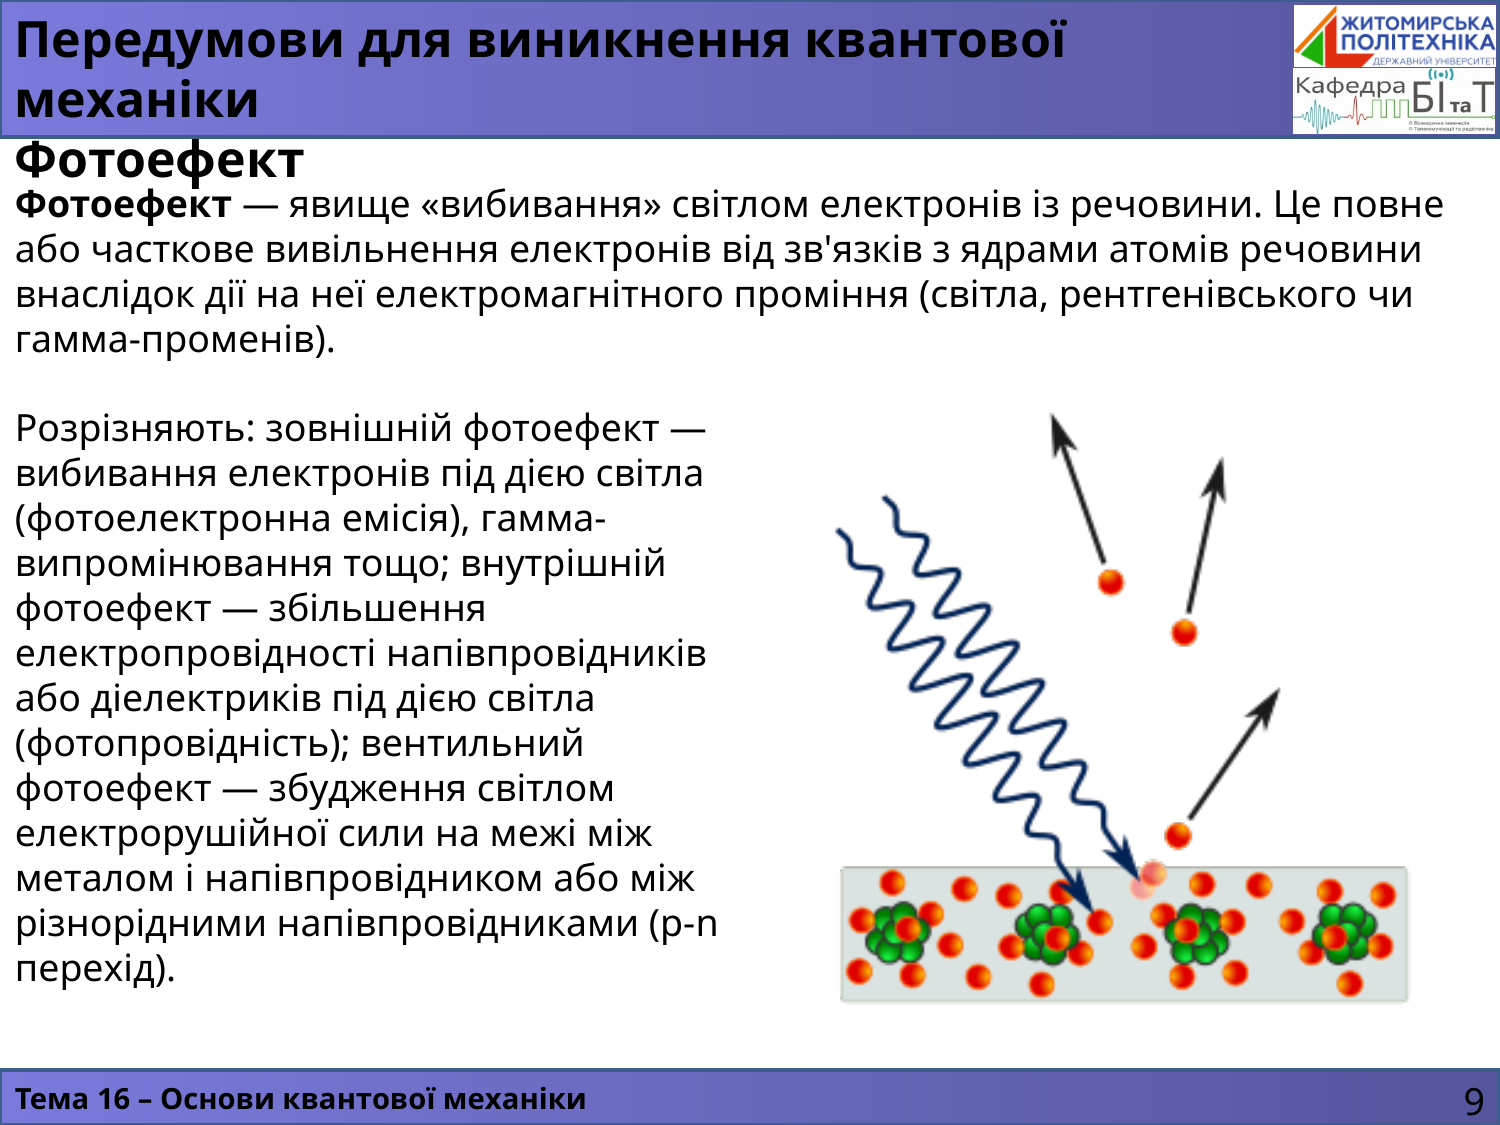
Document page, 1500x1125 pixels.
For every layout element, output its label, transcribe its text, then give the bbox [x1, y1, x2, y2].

text_box [1306, 0, 1500, 10]
picture [785, 362, 1460, 1037]
text_box Тема 16 – Основи квантової механіки [0, 1068, 1500, 1125]
text_box Передумови для виникнення квантової механіки Фотоефект [0, 0, 1306, 172]
text_box 9 [1399, 1070, 1500, 1125]
text_box Фотоефект — явище «вибивання» світлом електронів із речовини. Це повне або часткове вивільнення електронів від зв'язків з ядрами атомів речовини внаслідок дії на неї електромагнітного проміння (світла, рентгенівського чи гамма-променів). [0, 172, 1500, 368]
text_box Розрізняють: зовнішній фотоефект — вибивання електронів під дією світла (фотоелектронна емісія), гамма-випромінювання тощо; внутрішній фотоефект — збільшення електропровідності напівпровідників або діелектриків під дією світла (фотопровідність); вентильний фотоефект — збудження світлом електрорушійної сили на межі між металом і напівпровідником або між різнорідними напівпровідниками (р-n перехід). [0, 397, 750, 997]
picture [1294, 5, 1496, 67]
picture [1293, 68, 1496, 135]
